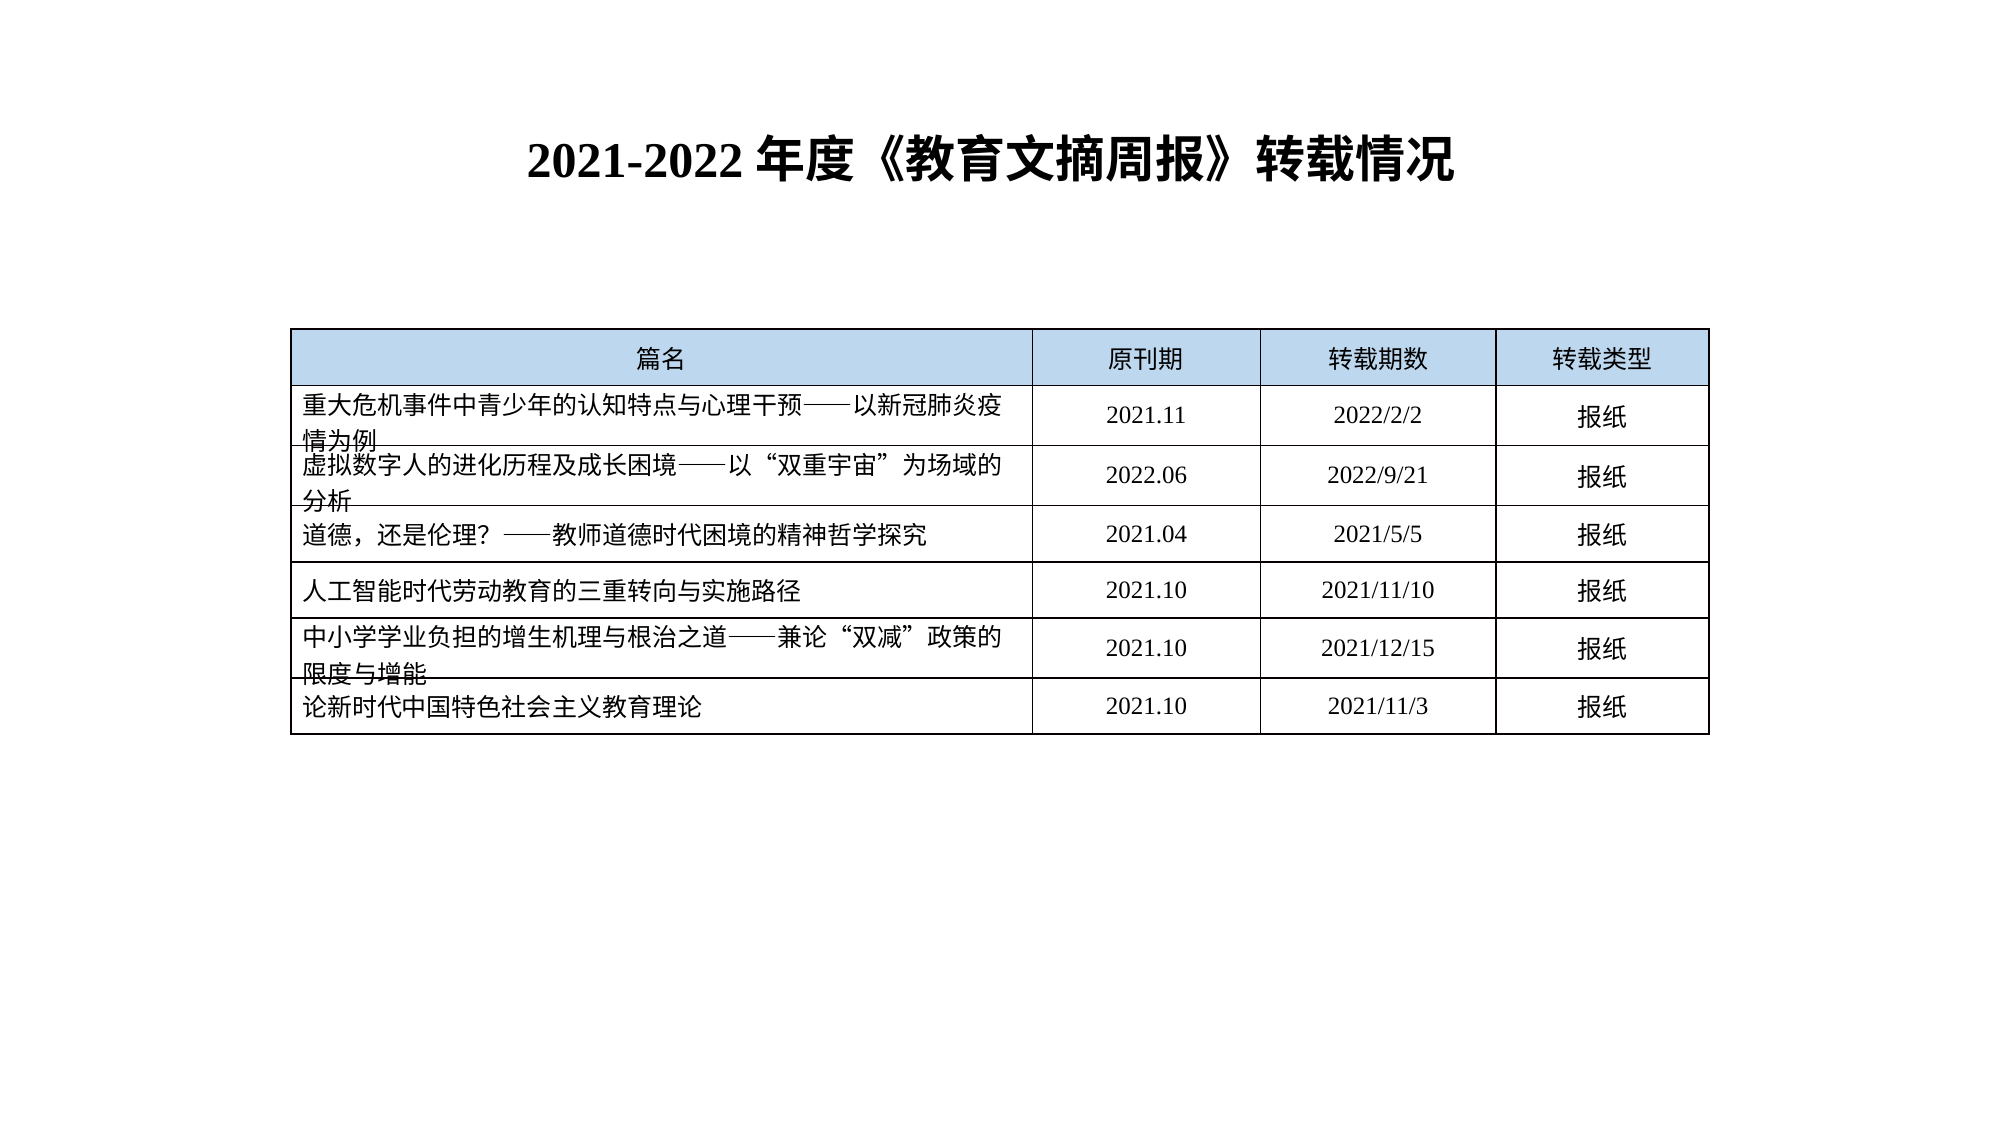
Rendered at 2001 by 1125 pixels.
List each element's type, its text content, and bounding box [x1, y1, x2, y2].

table_cell 2021.10 [1033, 563, 1260, 617]
table_cell 2021/11/3 [1261, 679, 1495, 733]
table_header 原刊期 [1033, 330, 1260, 385]
table_cell 报纸 [1497, 446, 1708, 505]
table_cell 报纸 [1497, 619, 1708, 677]
table_cell 论新时代中国特色社会主义教育理论 [292, 679, 1032, 733]
table_cell 2021/11/10 [1261, 563, 1495, 617]
table_cell 报纸 [1497, 386, 1708, 445]
table_cell 2021/5/5 [1261, 506, 1495, 561]
table_header 转载期数 [1261, 330, 1495, 385]
table_cell 虚拟数字人的进化历程及成长困境——以“双重宇宙”为场域的分析 [292, 446, 1032, 505]
text_box 2021-2022年度《教育文摘周报》转载情况 [380, 120, 1602, 196]
table_cell 2022/2/2 [1261, 386, 1495, 445]
table_cell 2021.10 [1033, 619, 1260, 677]
table_cell 报纸 [1497, 679, 1708, 733]
table_cell 2022.06 [1033, 446, 1260, 505]
table_cell 2022/9/21 [1261, 446, 1495, 505]
table_cell 中小学学业负担的增生机理与根治之道——兼论“双减”政策的限度与增能 [292, 619, 1032, 677]
table_cell 2021.11 [1033, 386, 1260, 445]
table_header 转载类型 [1497, 330, 1708, 385]
table_cell 报纸 [1497, 563, 1708, 617]
table_cell 道德，还是伦理？——教师道德时代困境的精神哲学探究 [292, 506, 1032, 561]
table_cell 2021.04 [1033, 506, 1260, 561]
table_cell 2021/12/15 [1261, 619, 1495, 677]
table_cell 2021.10 [1033, 679, 1260, 733]
table_header 篇名 [292, 330, 1032, 385]
table_cell 报纸 [1497, 506, 1708, 561]
table_cell 重大危机事件中青少年的认知特点与心理干预——以新冠肺炎疫情为例 [292, 386, 1032, 445]
table_cell 人工智能时代劳动教育的三重转向与实施路径 [292, 563, 1032, 617]
